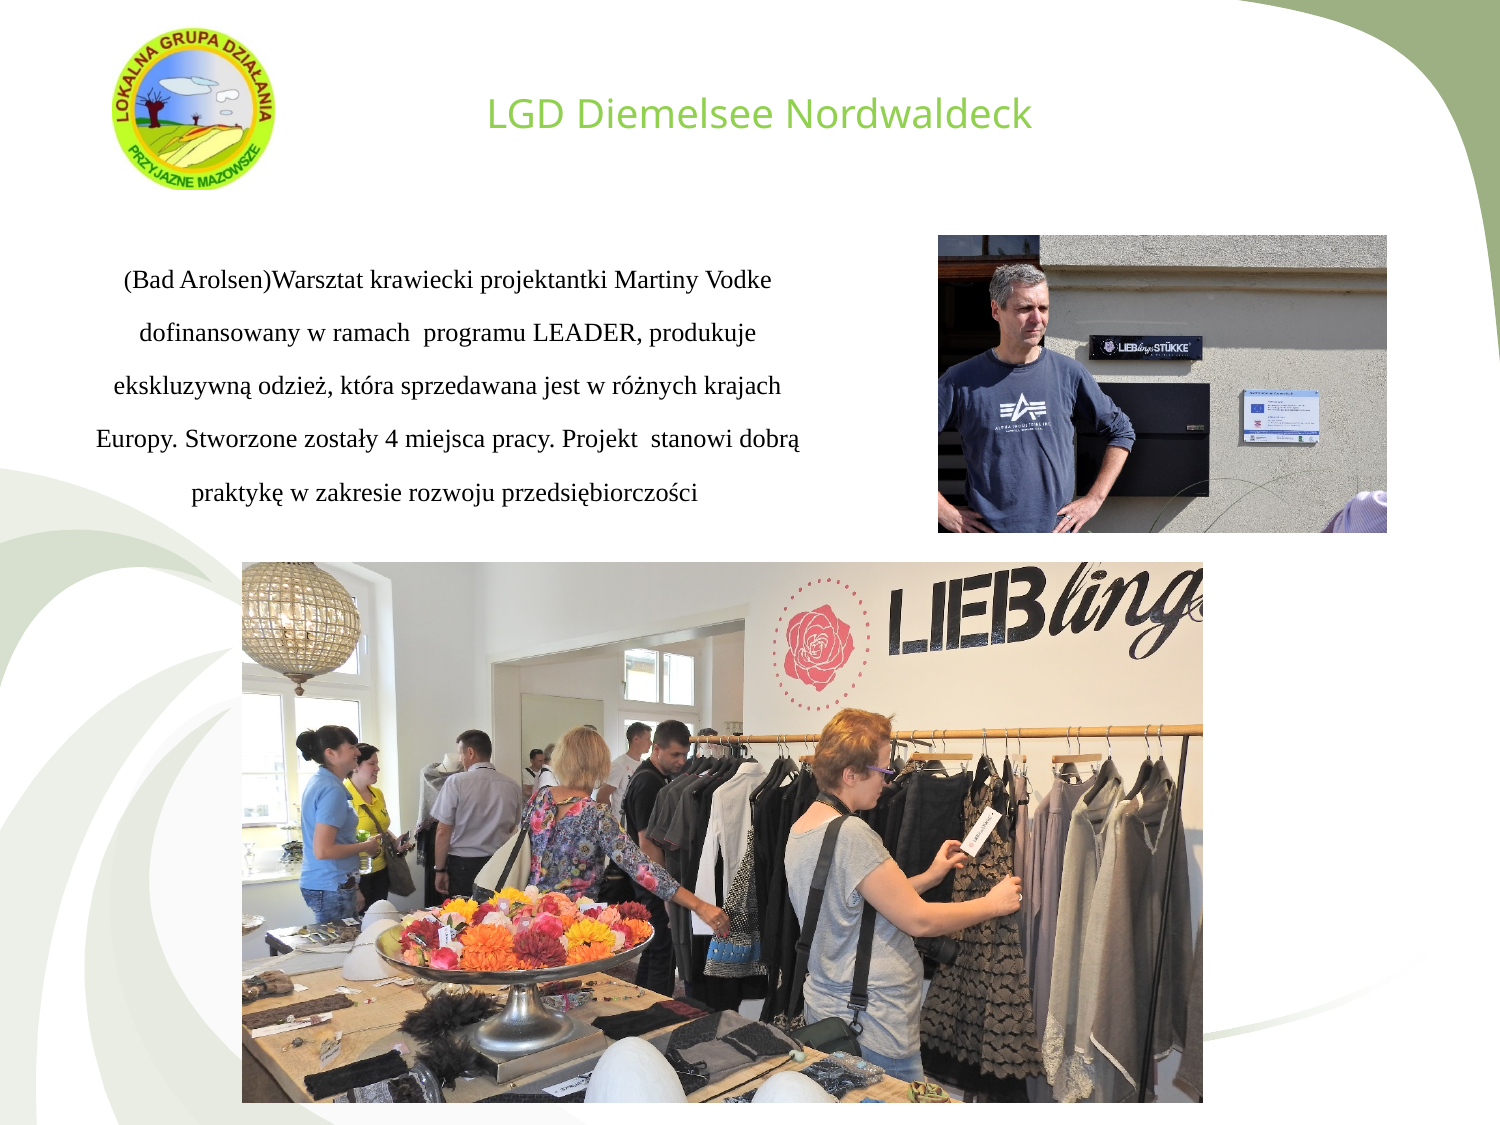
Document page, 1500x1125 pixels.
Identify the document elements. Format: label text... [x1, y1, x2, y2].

picture [241, 562, 1203, 1103]
title LGD Diemelsee Nordwaldeck [0, 0, 1425, 233]
list (Bad Arolsen)Warsztat krawiecki projektantki Martiny Vodke dofinansowany w ramach programu LEADER, produkuje ekskluzywną odzież, która sprzedawana jest w różnych krajach Europy. Stworzone zostały 4 miejsca pracy. Projekt stanowi dobrą praktykę w zakresie rozwoju przedsiębiorczości [75, 232, 821, 528]
picture [938, 235, 1387, 534]
picture [111, 26, 275, 190]
